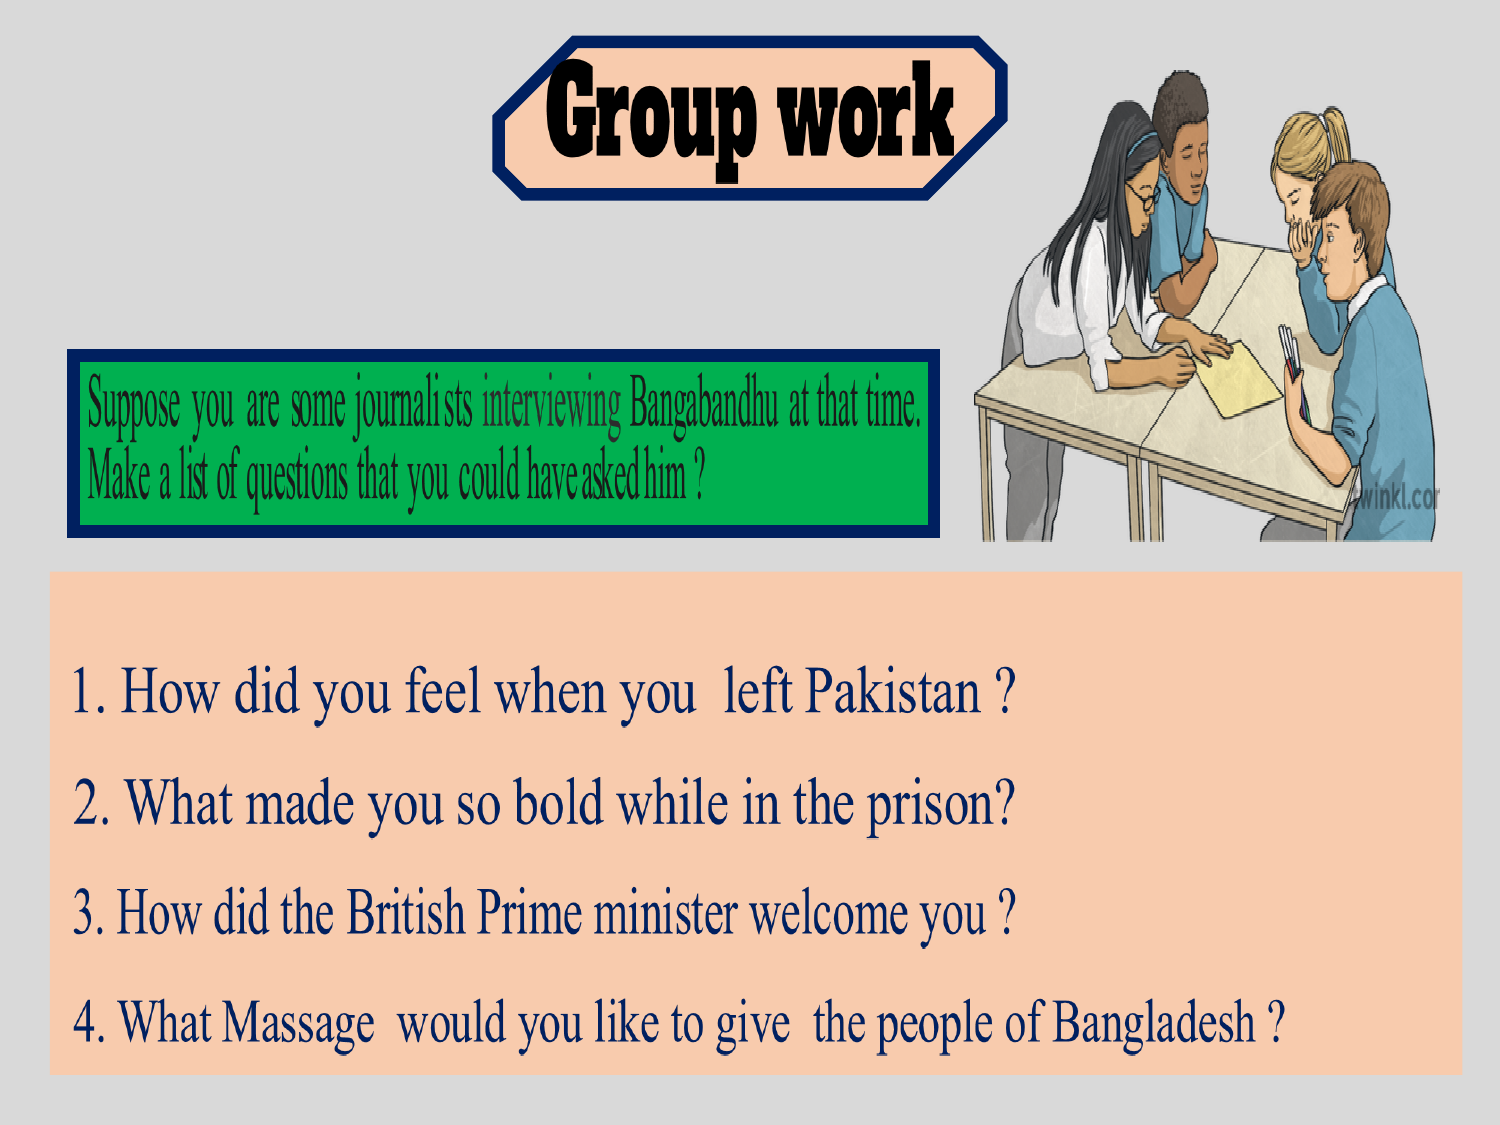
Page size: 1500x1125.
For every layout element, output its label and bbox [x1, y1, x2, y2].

text_box [49, 571, 1463, 1076]
picture [73, 886, 1016, 949]
picture [73, 998, 1286, 1056]
picture [73, 777, 1016, 840]
text_box [73, 355, 935, 532]
text_box [498, 41, 1002, 195]
picture [73, 665, 1016, 728]
picture [963, 58, 1441, 555]
